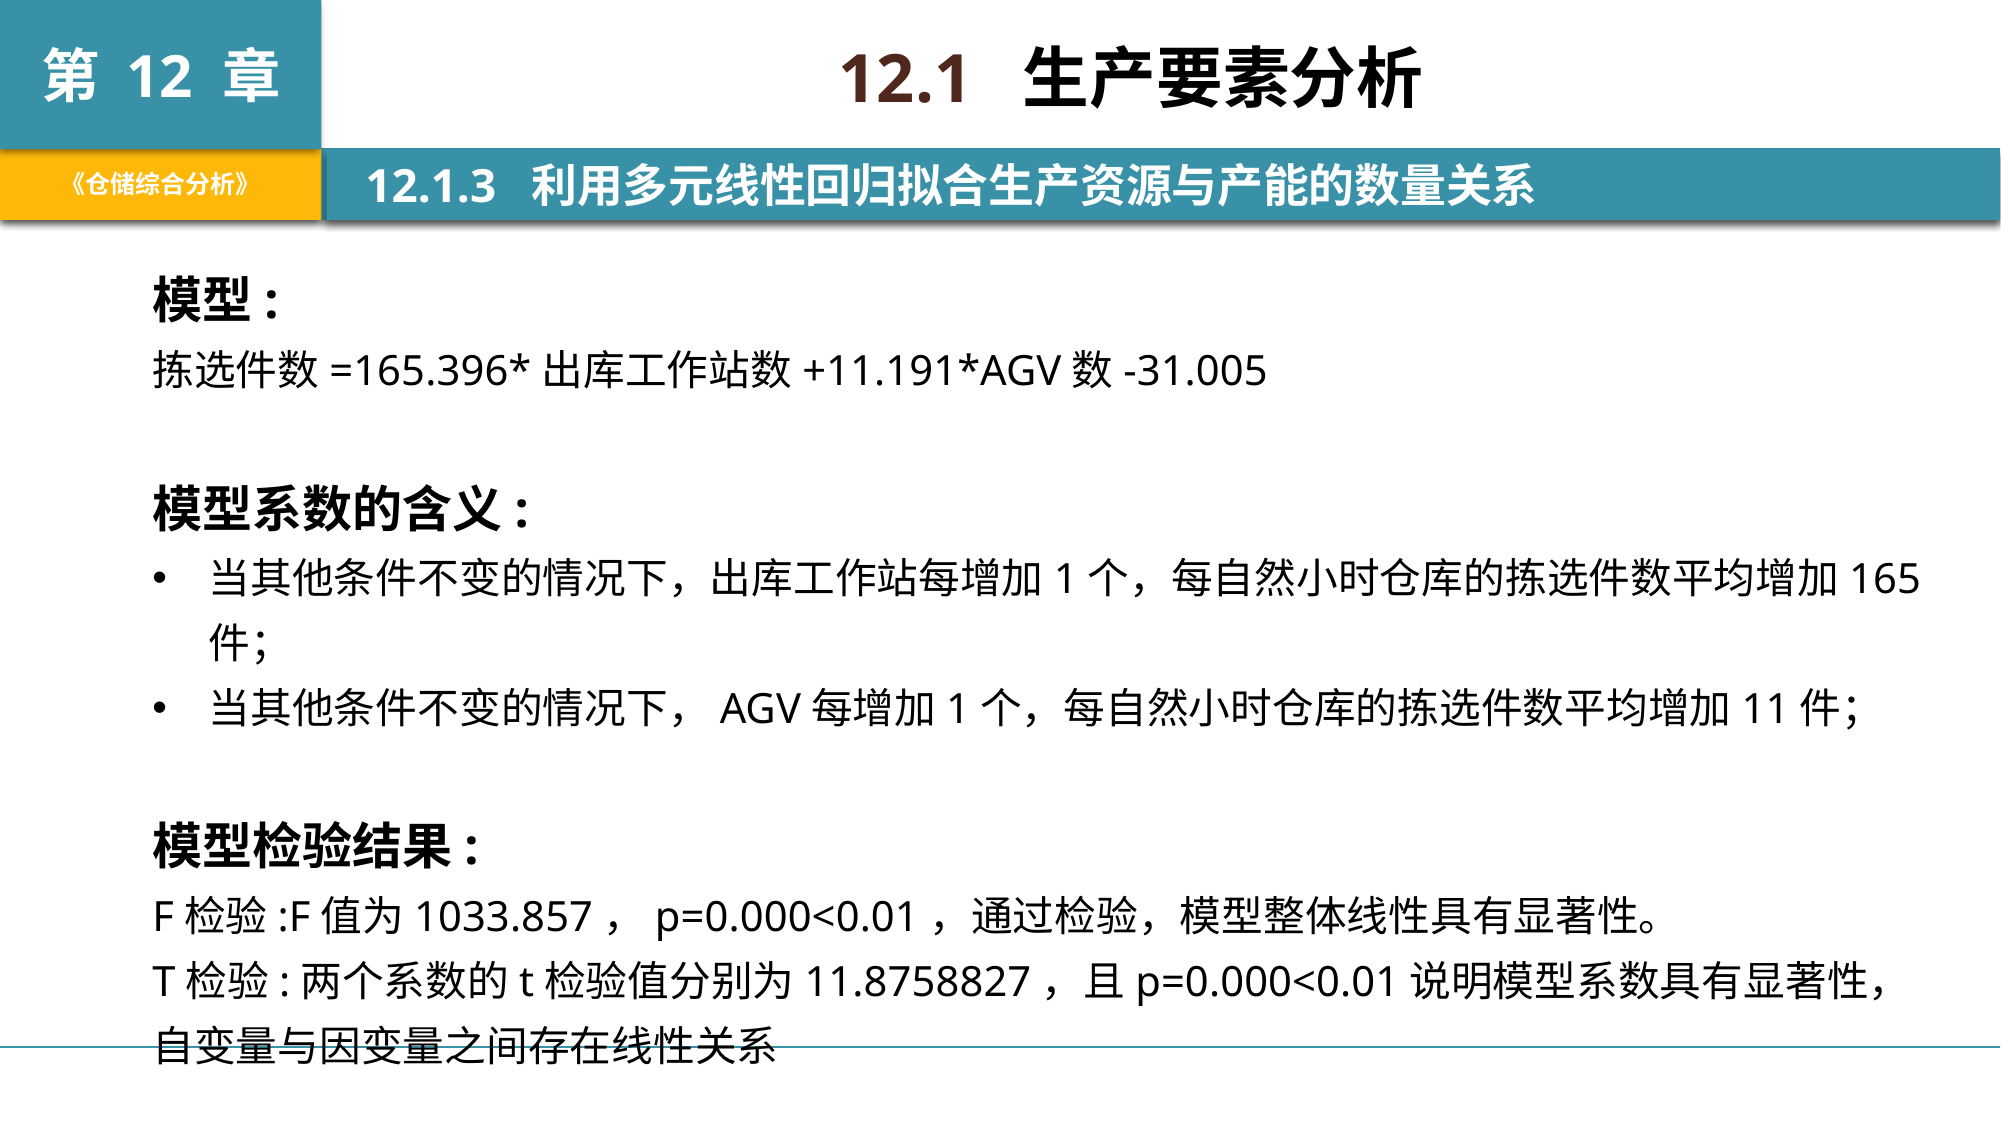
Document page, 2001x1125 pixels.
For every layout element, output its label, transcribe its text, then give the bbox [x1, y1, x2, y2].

text_box 12.1.3 利用多元线性回归拟合生产资源与产能的数量关系 [323, 145, 2000, 224]
text_box 12.1 生产要素分析 [345, 28, 1917, 144]
text_box 模型: 拣选件数=165.396*出库工作站数+11.191*AGV数-31.005 模型系数的含义: 当其他条件不变的情况下，出库工作站每增加1个，每自然小时仓库的拣选件数平均增加165件； 当其他条件不变的情况下，AGV每增加1个，每自然小时仓库的拣选件数平均增加11件； 模型检验结果: F检验:F值为1033.857，p=0.000<0.01，通过检验，模型整体线性具有显著性。 T检验:两个系数的t检验值分别为11.8758827，且p=0.000<0.01说明模型系数具有显著性，自变量与因变量之间存在线性关系 [137, 243, 1957, 1078]
